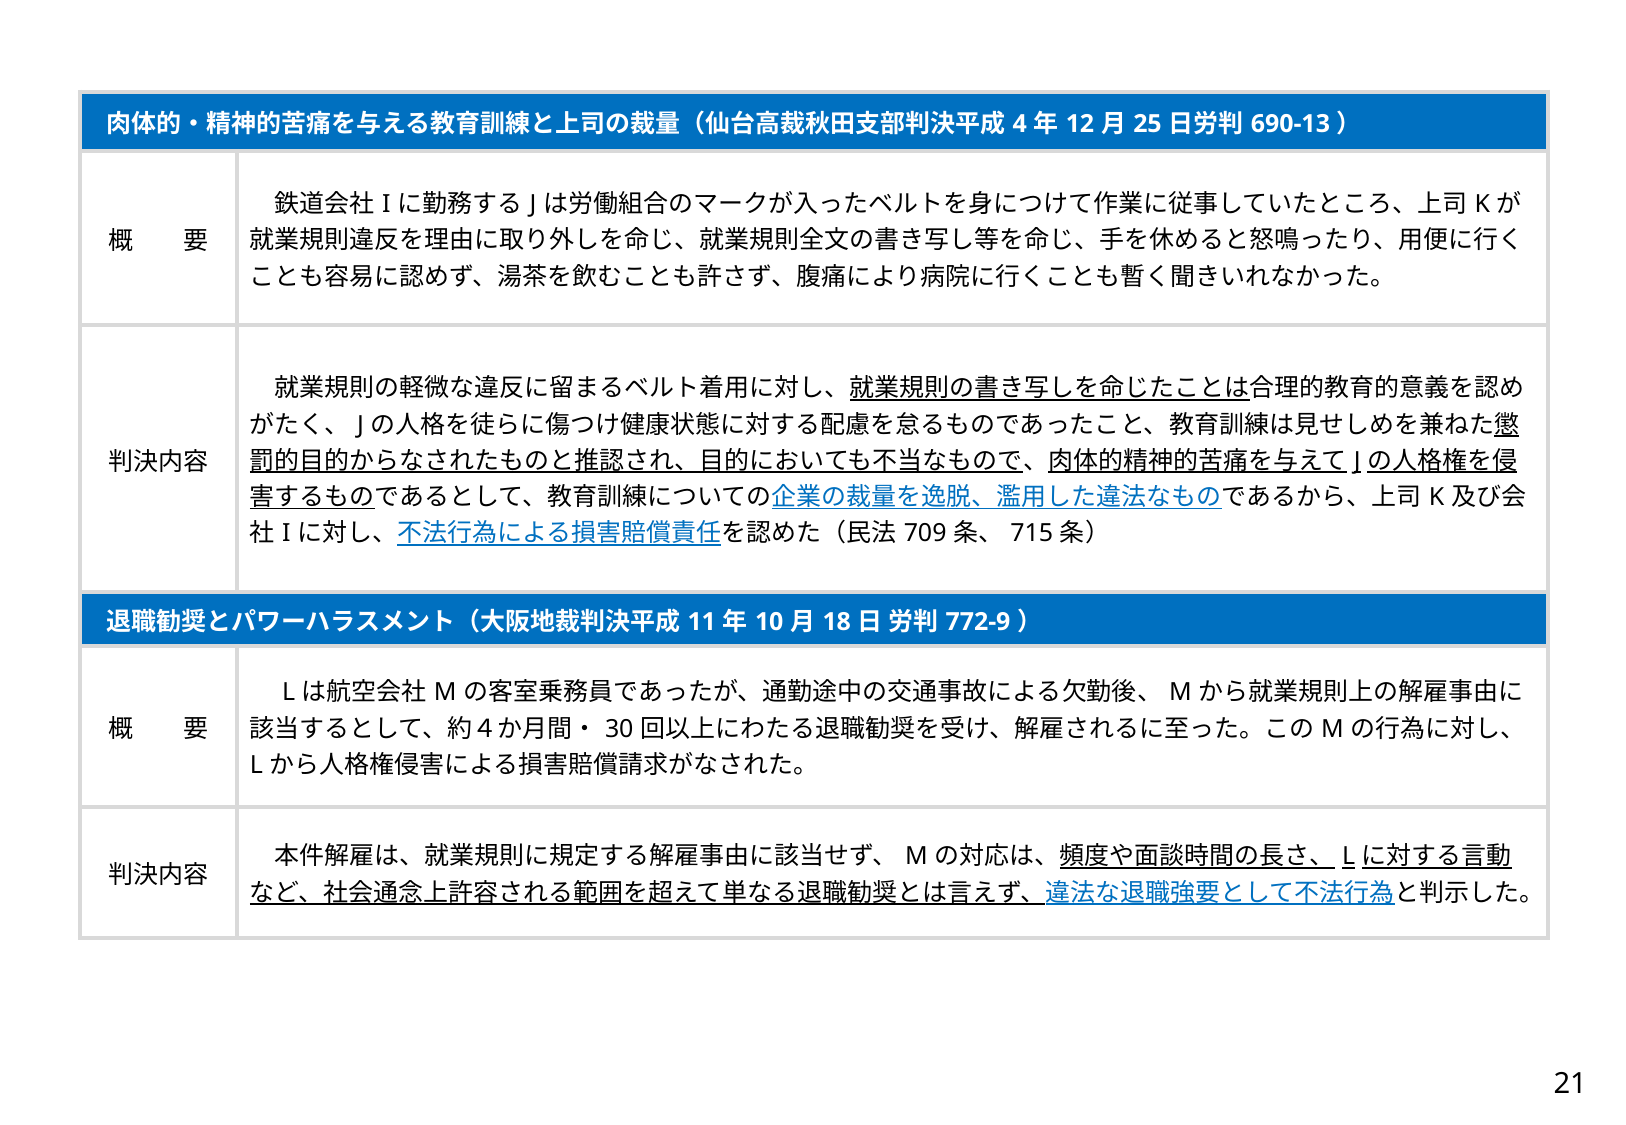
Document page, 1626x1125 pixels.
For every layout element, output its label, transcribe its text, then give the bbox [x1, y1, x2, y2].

table_cell Lは航空会社Mの客室乗務員であったが、通勤途中の交通事故による欠勤後、Mから就業規則上の解雇事由に該当するとして、約４か月間・30回以上にわたる退職勧奨を受け、解雇されるに至った。このMの行為に対し、Lから人格権侵害による損害賠償請求がなされた。 [239, 648, 1546, 805]
table_cell 鉄道会社Iに勤務するJは労働組合のマークが入ったベルトを身につけて作業に従事していたところ、上司Kが就業規則違反を理由に取り外しを命じ、就業規則全文の書き写し等を命じ、手を休めると怒鳴ったり、用便に行くことも容易に認めず、湯茶を飲むことも許さず、腹痛により病院に行くことも暫く聞きいれなかった。 [239, 153, 1546, 323]
table_header 肉体的・精神的苦痛を与える教育訓練と上司の裁量（仙台高裁秋田支部判決平成4年12月25日労判690-13） [82, 94, 1546, 149]
table_cell 退職勧奨とパワーハラスメント（大阪地裁判決平成11年10月18日 労判772-9） [82, 594, 1546, 644]
text_box 20 [1426, 1058, 1602, 1110]
table_cell 概 要 [82, 153, 235, 323]
table_cell 本件解雇は、就業規則に規定する解雇事由に該当せず、Mの対応は、頻度や面談時間の長さ、Lに対する言動など、社会通念上許容される範囲を超えて単なる退職勧奨とは言えず、違法な退職強要として不法行為と判示した。 [239, 809, 1546, 936]
table_cell 判決内容 [82, 809, 235, 936]
table_cell 概 要 [82, 648, 235, 805]
table_cell 判決内容 [82, 327, 235, 590]
table_cell 就業規則の軽微な違反に留まるベルト着用に対し、就業規則の書き写しを命じたことは合理的教育的意義を認めがたく、Jの人格を徒らに傷つけ健康状態に対する配慮を怠るものであったこと、教育訓練は見せしめを兼ねた懲罰的目的からなされたものと推認され、目的においても不当なもので、肉体的精神的苦痛を与えてJの人格権を侵害するものであるとして、教育訓練についての企業の裁量を逸脱、濫用した違法なものであるから、上司K及び会社Iに対し、不法行為による損害賠償責任を認めた（民法709条、715条） [239, 327, 1546, 590]
